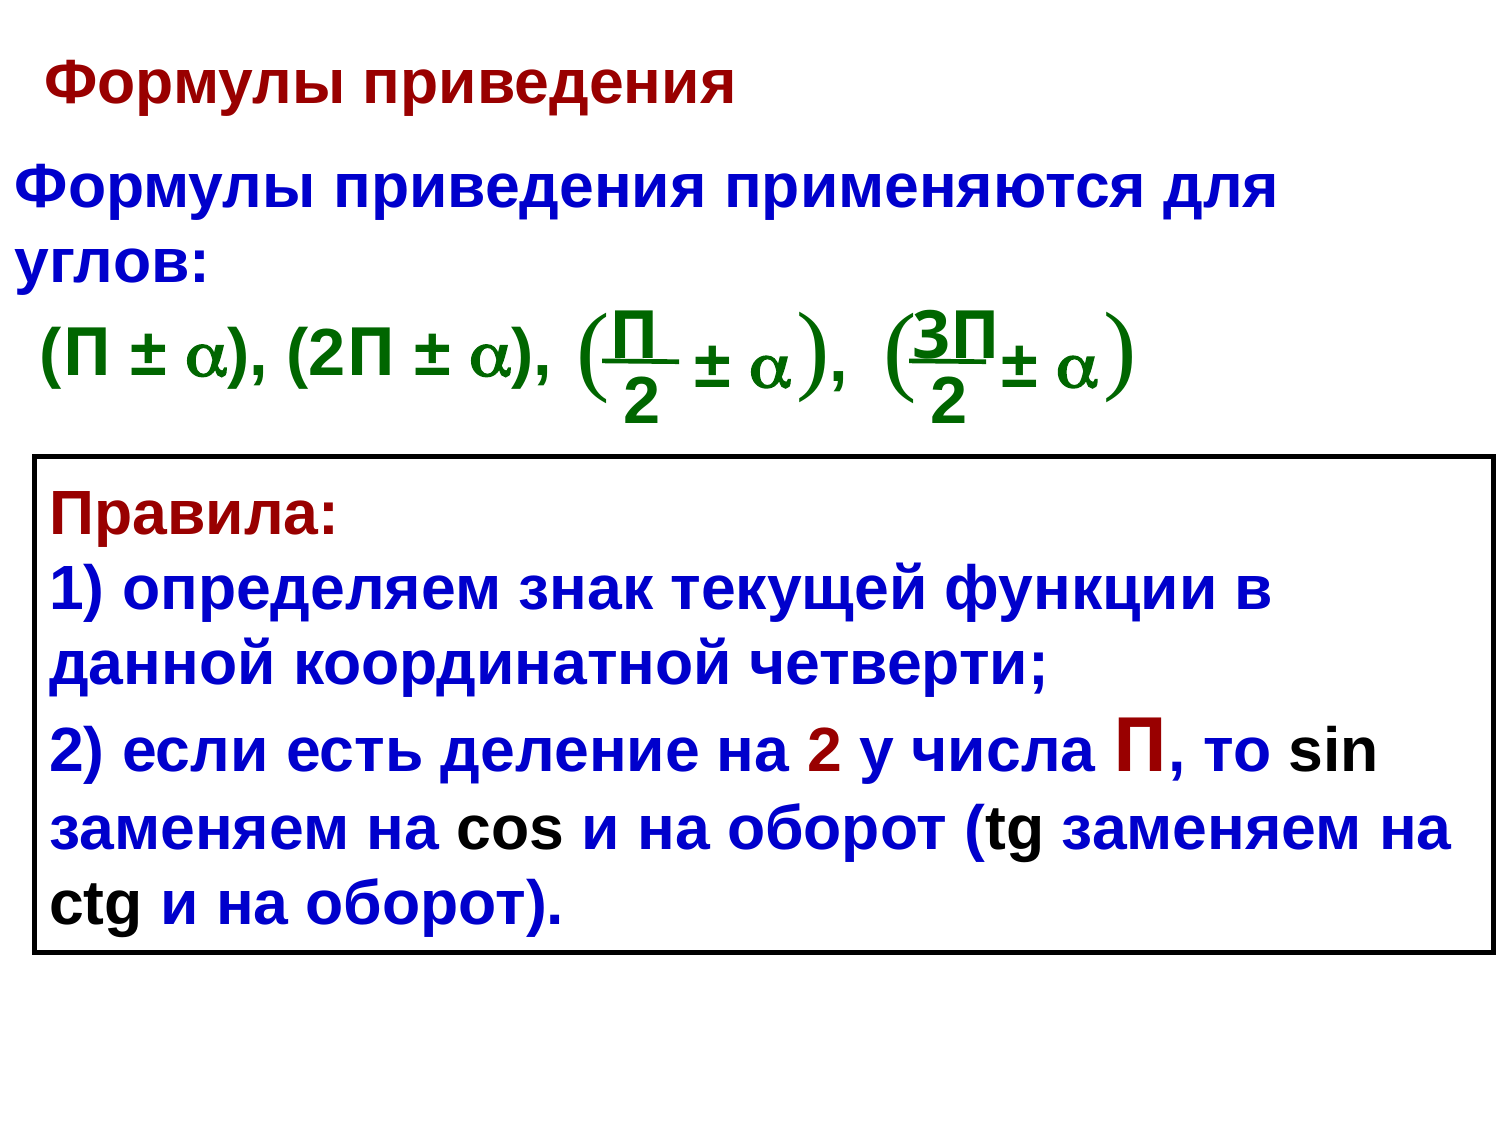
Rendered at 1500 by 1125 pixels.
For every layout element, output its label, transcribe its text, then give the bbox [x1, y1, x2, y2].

title Формулы приведения [29, 19, 1477, 137]
text_box Формулы приведения применяются для углов: [0, 137, 1500, 303]
text_box (Π ± ), (2Π ± ), [25, 301, 561, 397]
text_box Правила: 1) определяем знак текущей функции в данной координатной четверти; 2) если есть деление на 2 у числа П, то sin заменяем на cos и на оборот (tg заменяем на ctg и на оборот). [34, 456, 1494, 953]
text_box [561, 273, 864, 445]
text_box 2 [915, 410, 983, 444]
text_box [868, 273, 1152, 410]
